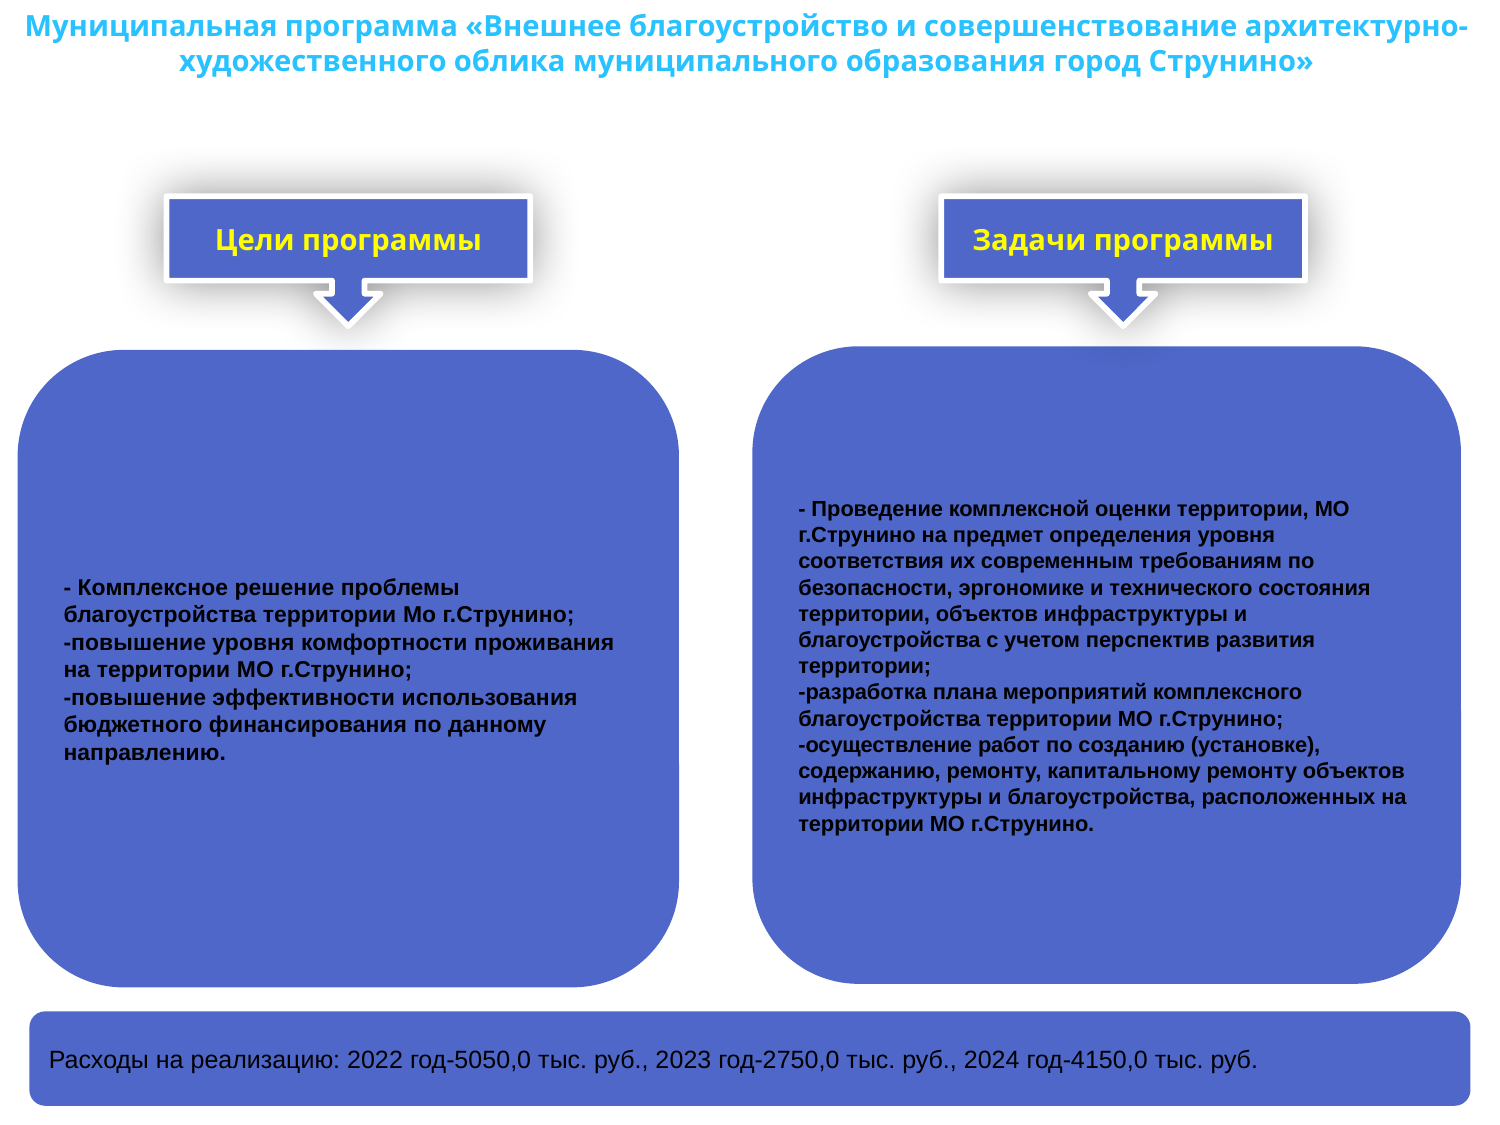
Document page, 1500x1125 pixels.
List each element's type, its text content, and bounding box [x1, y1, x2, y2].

text_box Задачи программы [939, 194, 1308, 329]
text_box Расходы на реализацию: 2022 год-5050,0 тыс. руб., 2023 год-2750,0 тыс. руб., 2024 год-4150,0 тыс. руб. [27, 1009, 1473, 1108]
text_box - Проведение комплексной оценки территории, МО г.Струнино на предмет определения уровня соответствия их современным требованиям по безопасности, эргономике и технического состояния территории, объектов инфраструктуры и благоустройства с учетом перспектив развития территории; -разработка плана мероприятий комплексного благоустройства территории МО г.Струнино; -осуществление работ по созданию (установке), содержанию, ремонту, капитальному ремонту объектов инфраструктуры и благоустройства, расположенных на территории МО г.Струнино. [750, 344, 1464, 986]
text_box Цели программы [164, 194, 533, 329]
text_box Муниципальная программа «Внешнее благоустройство и совершенствование архитектурно-художественного облика муниципального образования город Струнино» [0, 0, 1494, 85]
text_box - Комплексное решение проблемы благоустройства территории Мо г.Струнино; -повышение уровня комфортности проживания на территории МО г.Струнино; -повышение эффективности использования бюджетного финансирования по данному направлению. [15, 347, 682, 990]
